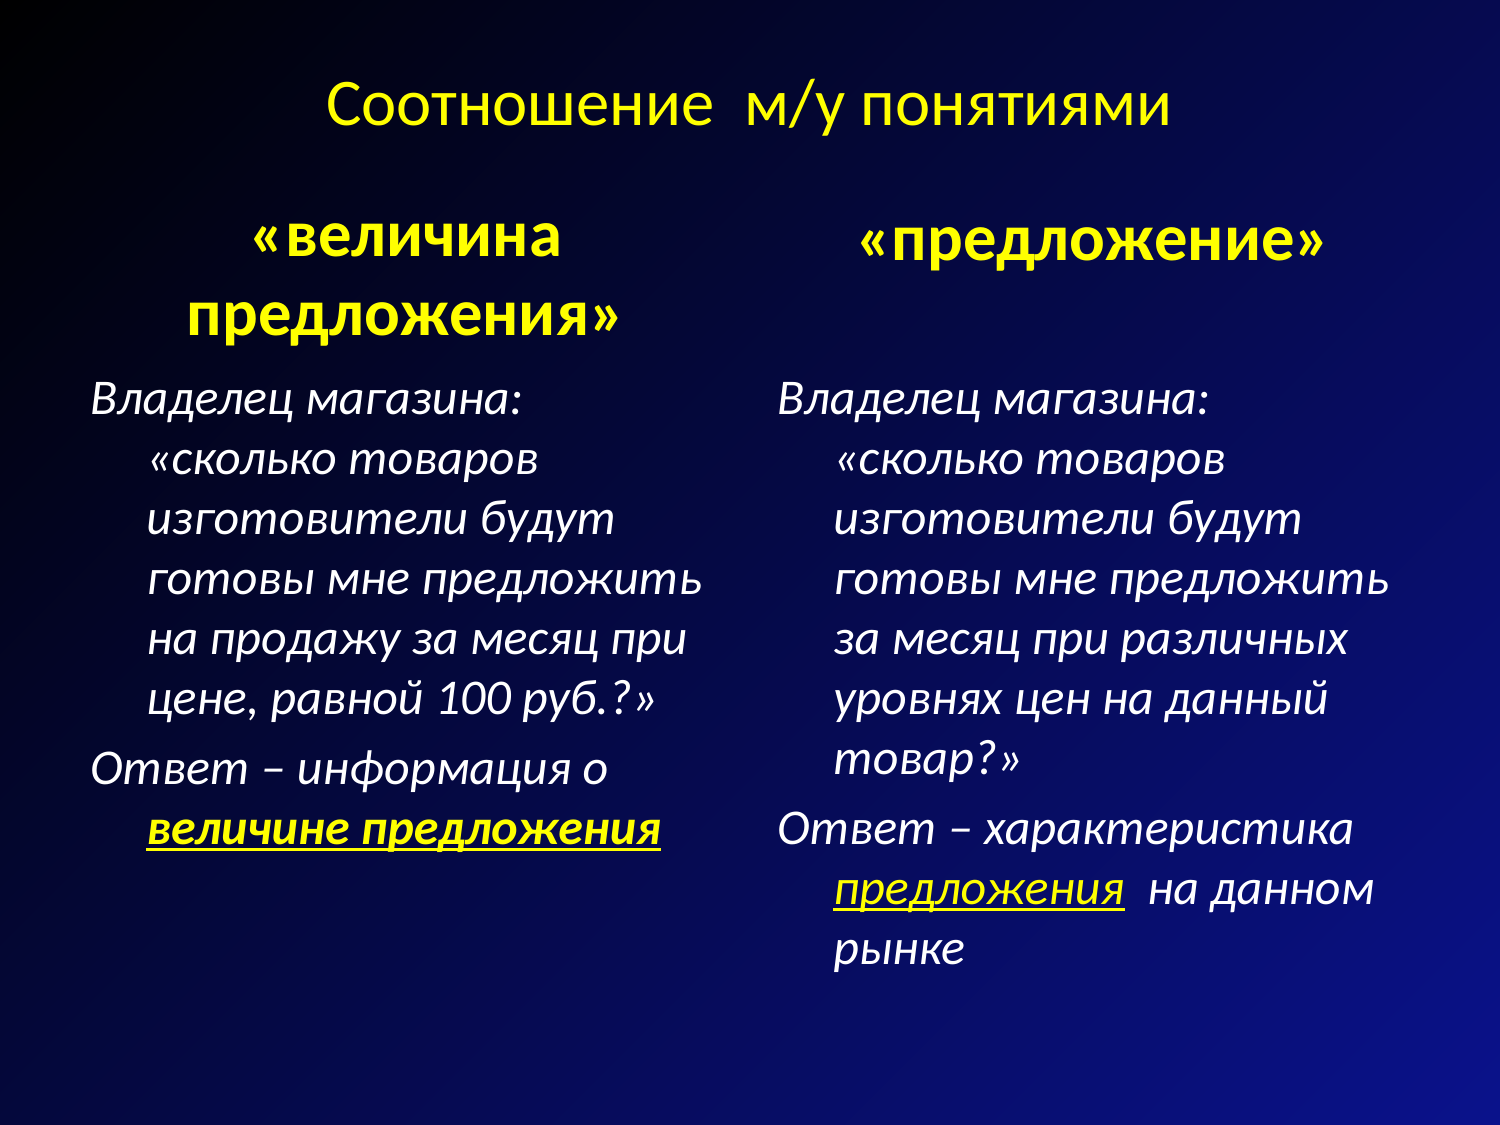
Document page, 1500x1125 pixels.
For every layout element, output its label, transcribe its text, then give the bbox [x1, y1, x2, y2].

title Соотношение м/у понятиями [75, 45, 1425, 233]
list «величина предложения» [75, 251, 738, 356]
list Владелец магазина: «сколько товаров изготовители будут готовы мне предложить на продажу за месяц при цене, равной 100 руб.?» Ответ – информация о величине предложения [75, 356, 738, 1005]
list «предложение» [761, 187, 1425, 282]
list Владелец магазина: «сколько товаров изготовители будут готовы мне предложить за месяц при различных уровнях цен на данный товар?» Ответ – характеристика предложения на данном рынке [761, 356, 1425, 1005]
